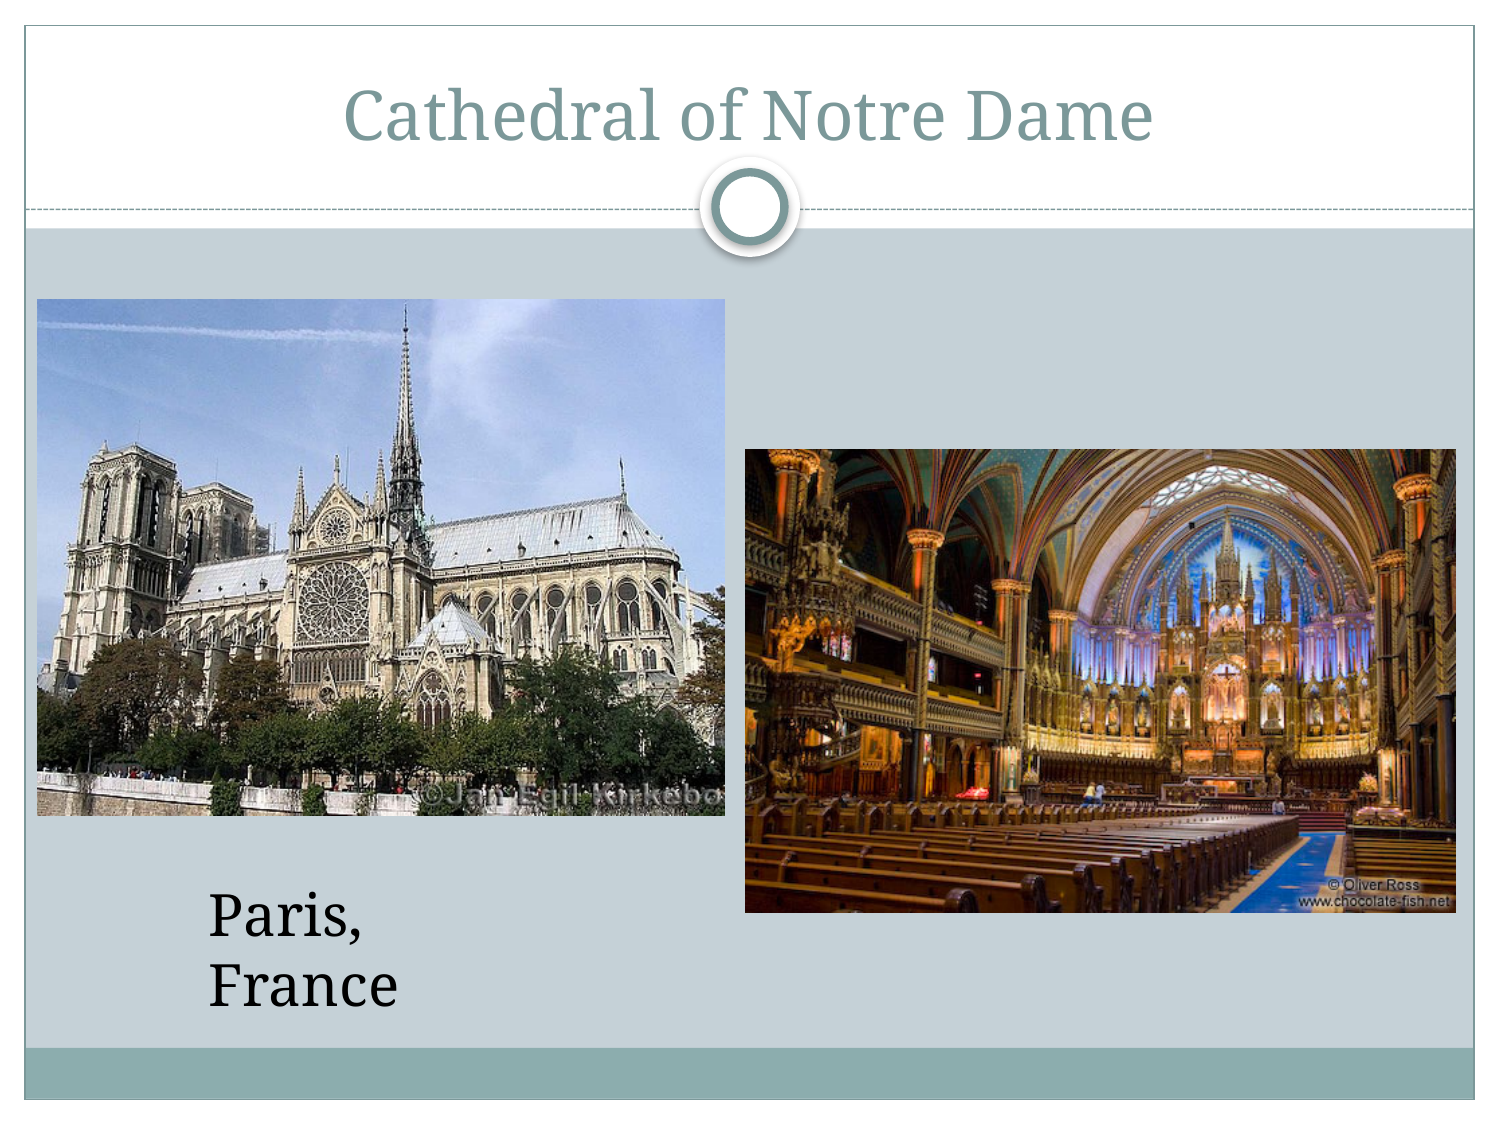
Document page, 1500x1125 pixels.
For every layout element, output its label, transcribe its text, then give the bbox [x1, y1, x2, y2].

picture [37, 299, 726, 816]
picture [745, 449, 1457, 913]
text_box Paris, France [193, 871, 569, 1026]
title Cathedral of Notre Dame [49, 37, 1450, 162]
